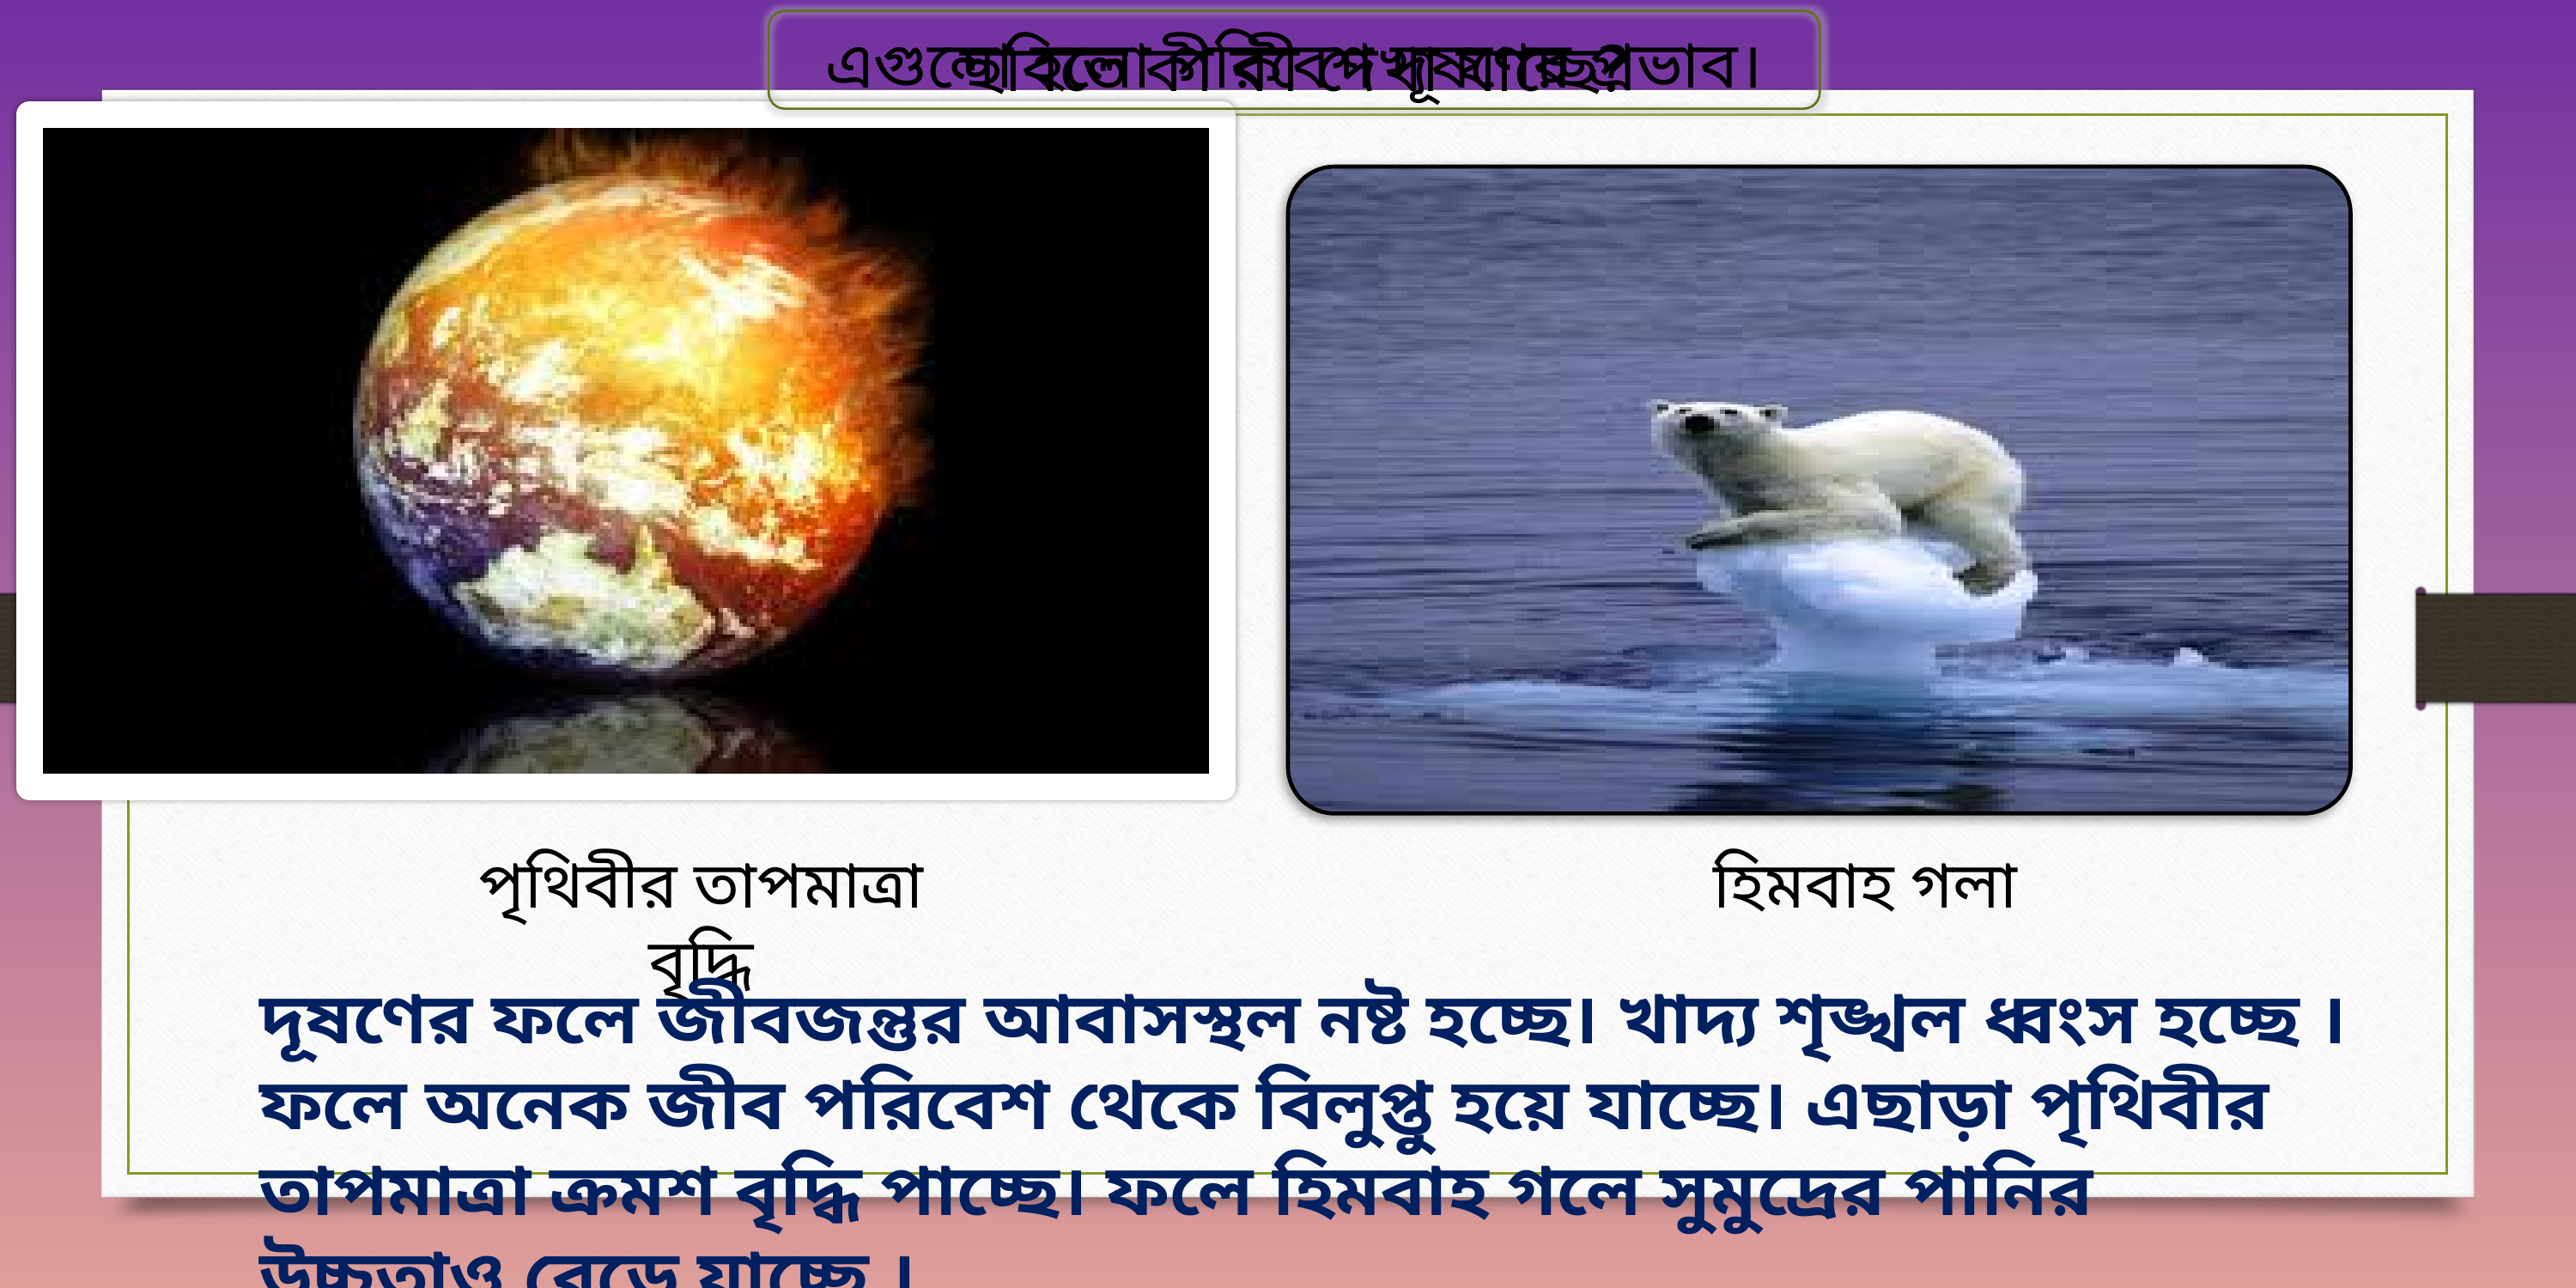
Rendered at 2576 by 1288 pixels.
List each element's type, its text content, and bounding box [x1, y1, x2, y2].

text_box পৃথিবীর তাপমাত্রা বৃদ্ধি [436, 836, 966, 965]
text_box [767, 9, 1821, 110]
picture [42, 127, 1209, 775]
text_box ছবিতে কী কী দেখা যাচ্ছে? [947, 107, 1641, 111]
text_box হিমবাহ গলা [1629, 836, 2102, 927]
text_box দূষণের ফলে জীবজন্তুর আবাসস্থল নষ্ট হচ্ছে। খাদ্য শৃঙ্খল ধ্বংস হচ্ছে । ফলে অনেক জীব পরিবেশ থেকে বিলুপ্তু হয়ে যাচ্ছে। এছাড়া পৃথিবীর তাপমাত্রা ক্রমশ বৃদ্ধি পাচ্ছে। ফলে হিমবাহ গলে সুমুদ্রের পানির উচ্চতাও বেড়ে যাচ্ছে । [246, 965, 2361, 1288]
text_box এগুলো হলো পরিবেশ দূষণের প্রভাব। [812, 16, 1776, 107]
picture [0, 0, 2576, 1288]
